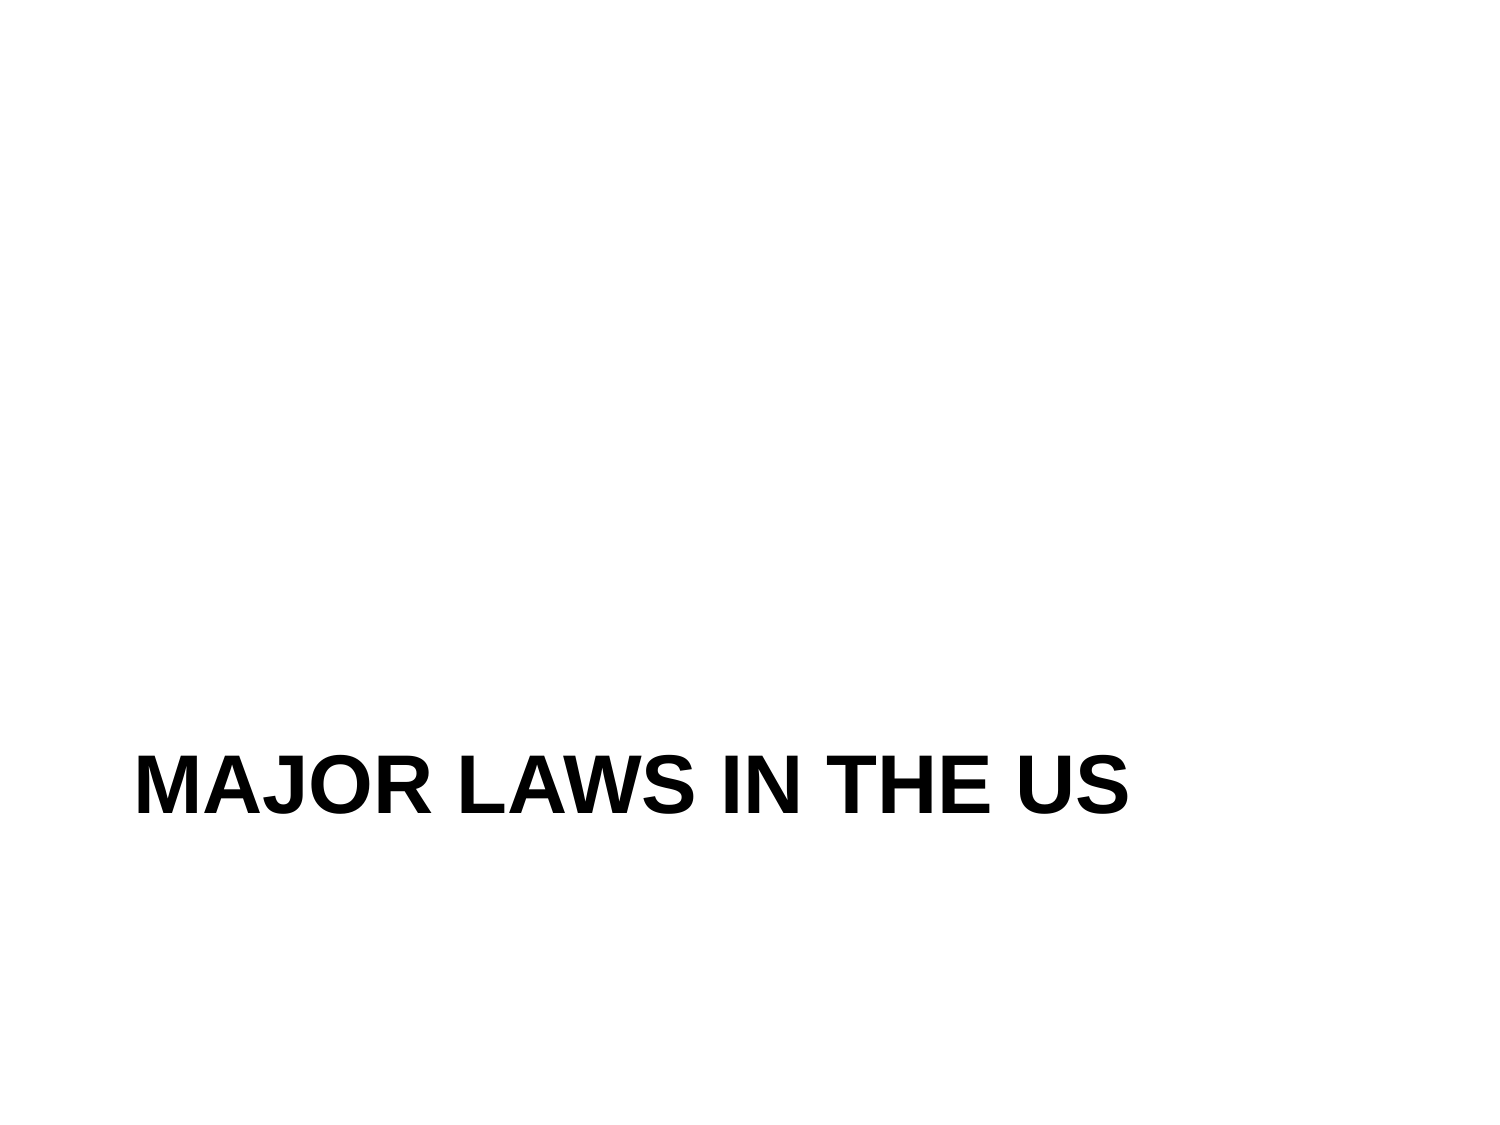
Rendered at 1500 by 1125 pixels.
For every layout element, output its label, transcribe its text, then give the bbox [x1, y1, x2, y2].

title Major Laws in the US [118, 722, 1394, 947]
